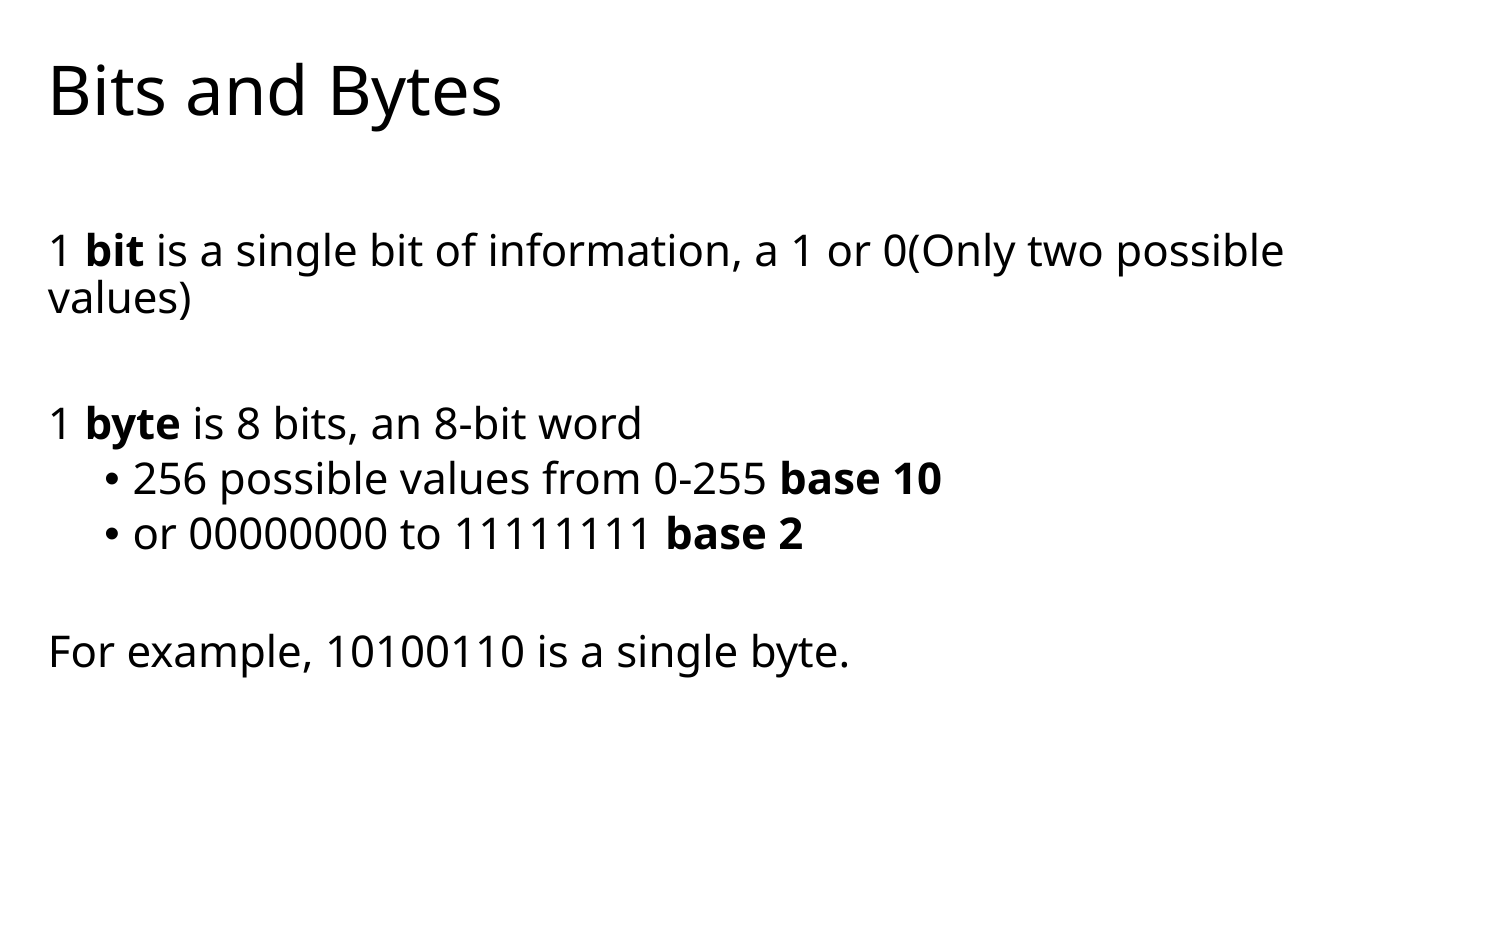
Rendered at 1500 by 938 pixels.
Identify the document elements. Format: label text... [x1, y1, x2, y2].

list 1 bit is a single bit of information, a 1 or 0(Only two possible values) 1 byte is 8 bits, an 8-bit word 256 possible values from 0-255 base 10 or 00000000 to 11111111 base 2 For example, 10100110 is a single byte. [33, 153, 1457, 905]
title Bits and Bytes [33, 32, 1327, 153]
